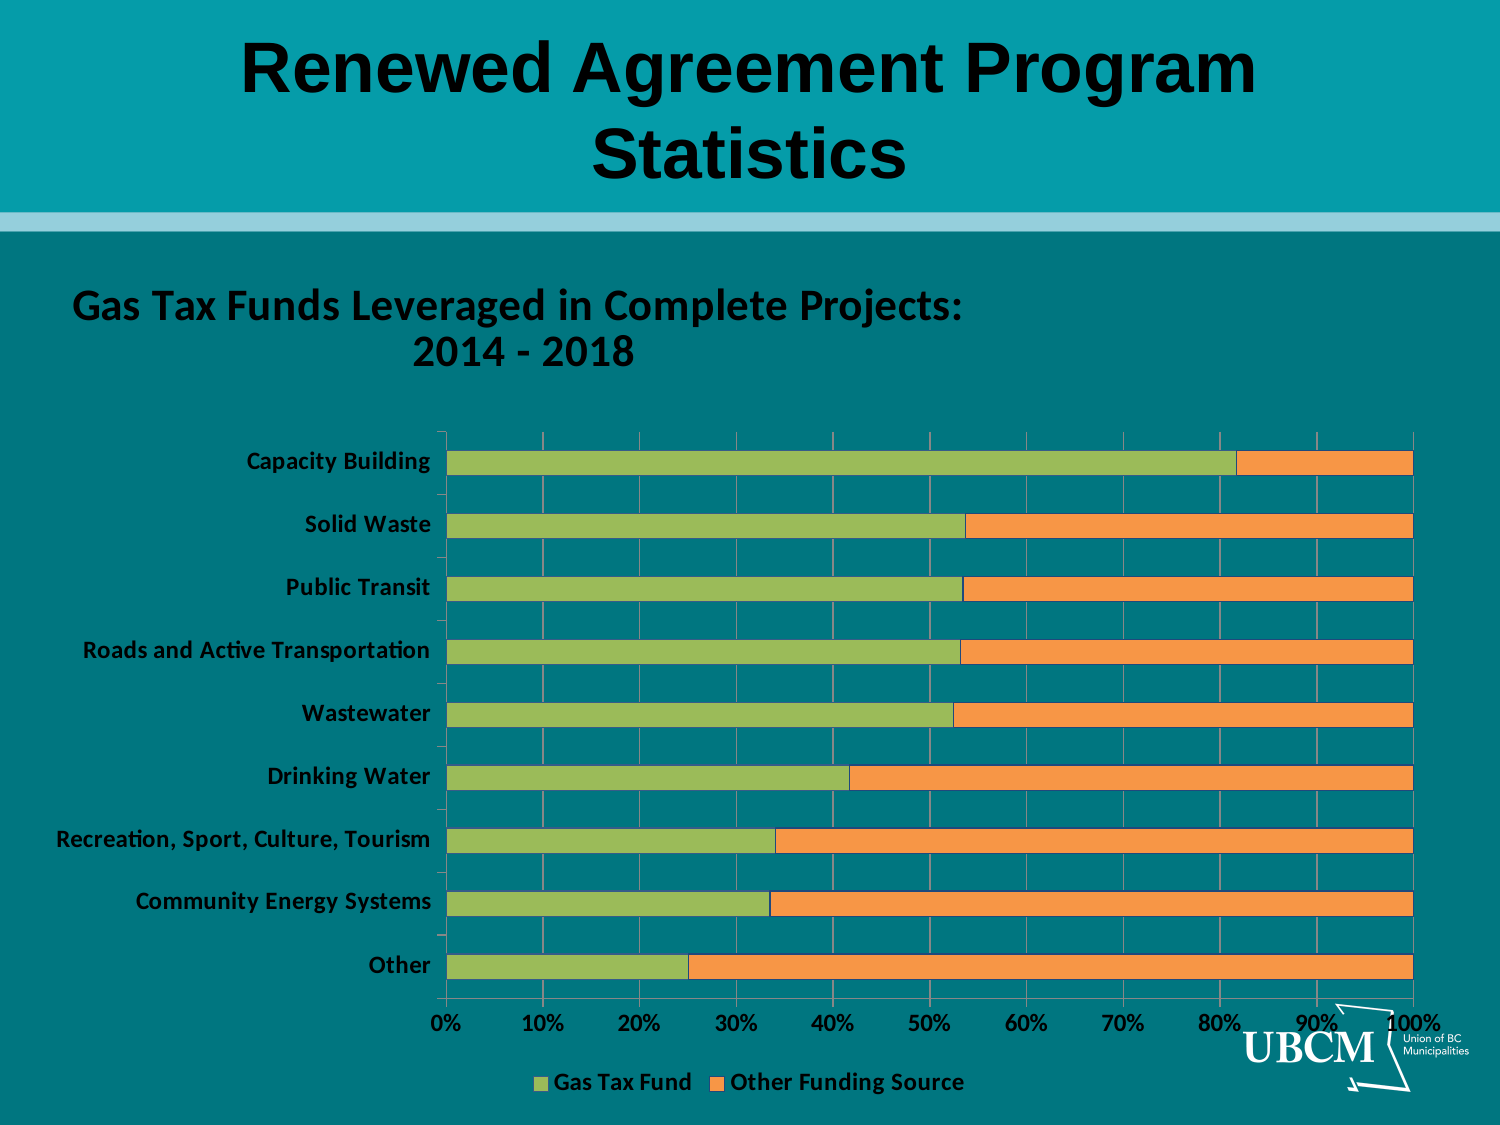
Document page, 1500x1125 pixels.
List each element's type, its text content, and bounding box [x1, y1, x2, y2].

title Renewed Agreement Program Statistics [75, 13, 1425, 201]
picture [0, 0, 1500, 1125]
chart [27, 272, 1471, 1103]
